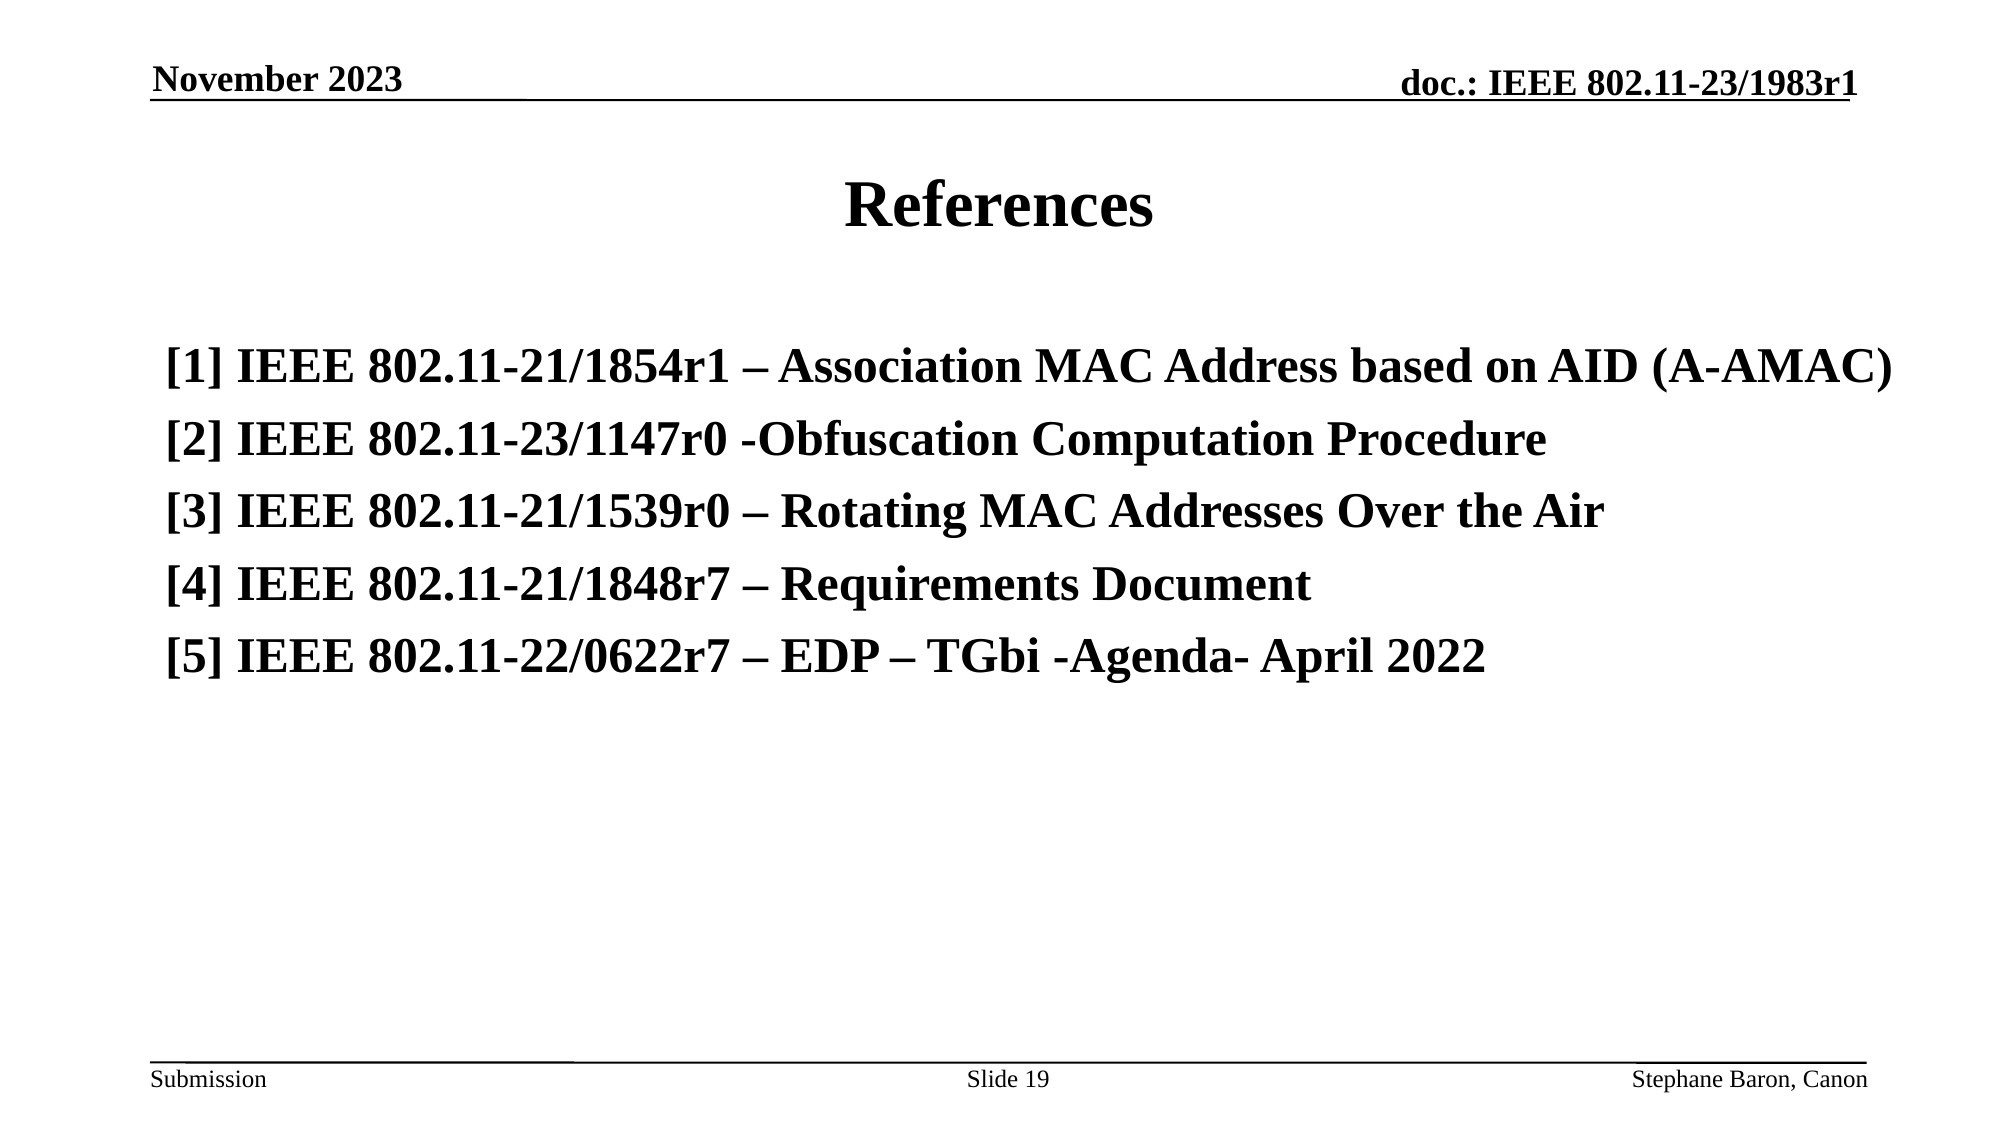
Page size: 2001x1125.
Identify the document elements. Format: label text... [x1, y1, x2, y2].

title References [149, 112, 1850, 288]
list [1] IEEE 802.11-21/1854r1 – Association MAC Address based on AID (A-AMAC) [2] IEEE 802.11-23/1147r0 -Obfuscation Computation Procedure [3] IEEE 802.11-21/1539r0 – Rotating MAC Addresses Over the Air [4] IEEE 802.11-21/1848r7 – Requirements Document [5] IEEE 802.11-22/0622r7 – EDP – TGbi -Agenda- April 2022 [149, 324, 1926, 1000]
slide_number Slide 19 [950, 1061, 1067, 1123]
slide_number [152, 54, 563, 100]
footer Stephane Baron, Canon [1171, 1061, 1869, 1093]
